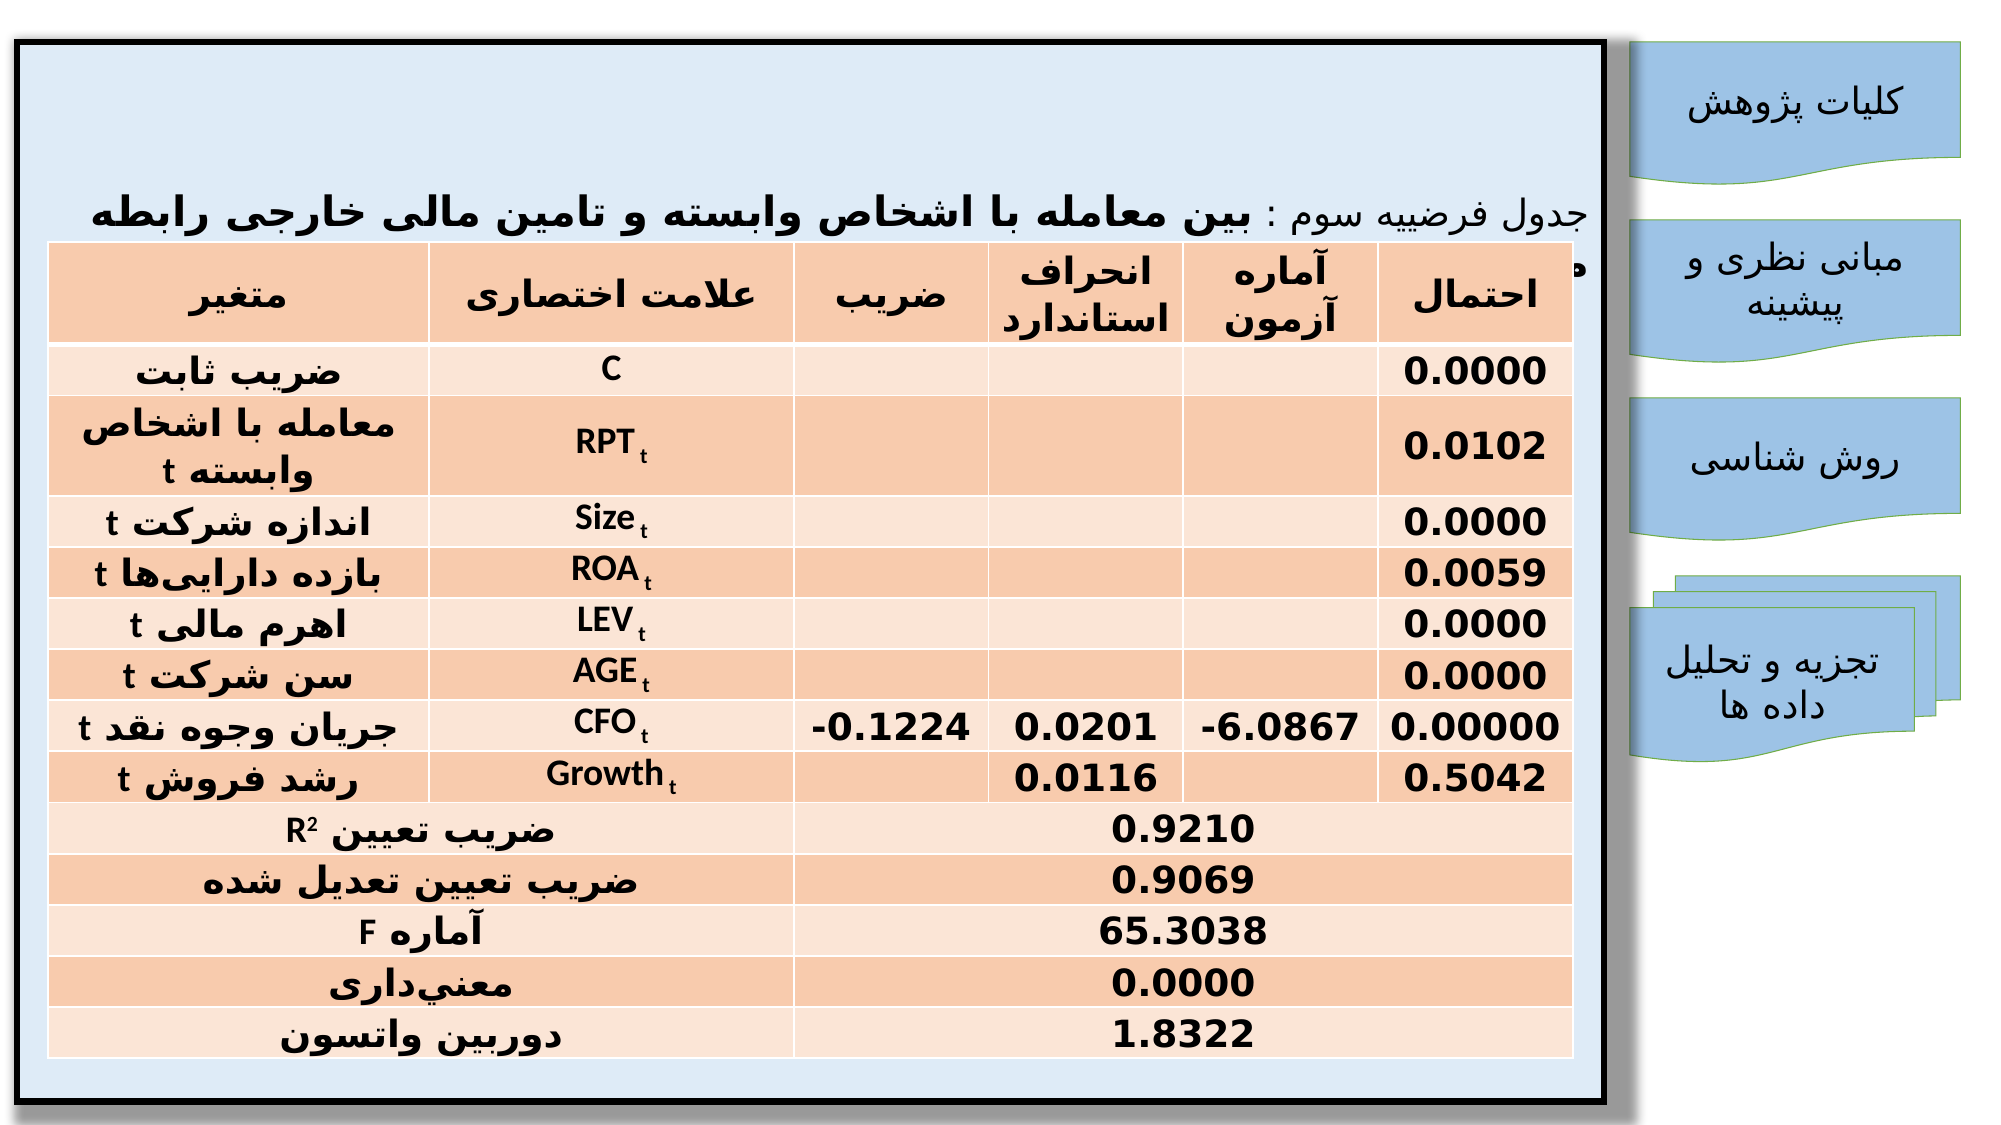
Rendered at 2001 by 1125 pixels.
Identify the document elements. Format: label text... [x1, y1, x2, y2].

table_cell 6.0867- [1184, 701, 1377, 750]
table_cell معامله با اشخاص وابسته t [49, 396, 428, 495]
table_cell آماره F [49, 906, 793, 955]
table_cell 0.0000 [795, 957, 1572, 1006]
table_cell 0.1224- [795, 701, 988, 750]
table_cell [1184, 396, 1377, 495]
table_header ضریب [795, 243, 988, 342]
table_cell 0.9069 [795, 855, 1572, 904]
table_cell CFO t [430, 701, 793, 750]
table_cell ضریب تعیین تعدیل شده [49, 855, 793, 904]
table_header علامت اختصاری [430, 243, 793, 342]
table_cell [1184, 347, 1377, 395]
table_cell Growth t [430, 752, 793, 802]
table_cell 0.0116 [989, 752, 1182, 802]
table_cell بازده دارایی‌ها t [49, 548, 428, 597]
table_cell 0.0201 [989, 701, 1182, 750]
table_cell [795, 497, 988, 546]
table_cell [989, 396, 1182, 495]
text_box کلیات پژوهش [1644, 41, 1961, 185]
table_cell [795, 396, 988, 495]
table_cell AGE t [430, 650, 793, 699]
text_box مبانی نظری و پیشینه [1645, 219, 1961, 363]
table_cell 0.0000 [1379, 599, 1572, 648]
table_cell Size t [430, 497, 793, 546]
table_cell [989, 548, 1182, 597]
table_cell 65.3038 [795, 906, 1572, 955]
table_cell دوربین واتسون [49, 1008, 793, 1057]
table_cell [989, 650, 1182, 699]
table_cell [795, 347, 988, 395]
table_cell [795, 548, 988, 597]
table_cell 0.0059 [1379, 548, 1572, 597]
table_cell LEV t [430, 599, 793, 648]
table_header احتمال [1379, 243, 1572, 342]
table_cell [795, 599, 988, 648]
table_header آماره آزمون [1184, 243, 1377, 342]
table_cell [1184, 599, 1377, 648]
table_cell 0.9210 [795, 803, 1572, 853]
table_cell ضریب تعیین R2 [49, 803, 793, 853]
table_cell [1184, 548, 1377, 597]
table_header متغیر [49, 243, 428, 342]
table_cell [795, 752, 988, 802]
table_cell [989, 497, 1182, 546]
text_box روش شناسی [1645, 397, 1961, 541]
table_cell [795, 650, 988, 699]
table_cell 0.5042 [1379, 752, 1572, 802]
table_cell ROA t [430, 548, 793, 597]
table_cell C [430, 347, 793, 395]
table_cell 0.0000 [1379, 497, 1572, 546]
table_header انحراف استاندارد [989, 243, 1182, 342]
table_cell [1184, 650, 1377, 699]
table_cell [989, 599, 1182, 648]
table_cell 1.8322 [795, 1008, 1572, 1057]
table_cell سن شرکت t [49, 650, 428, 699]
table_cell اندازه شرکت t [49, 497, 428, 546]
table_cell رشد فروش t [49, 752, 428, 802]
table_cell [1184, 497, 1377, 546]
table_cell معني‌داری [49, 957, 793, 1006]
table_cell RPT t [430, 396, 793, 495]
table_cell [989, 347, 1182, 395]
table_cell ضریب ثابت [49, 347, 428, 395]
table_cell [1184, 752, 1377, 802]
table_cell جریان وجوه نقد t [49, 701, 428, 750]
table_cell اهرم مالی t [49, 599, 428, 648]
table_cell 0.0000 [1379, 347, 1572, 395]
table_cell 0.0102 [1379, 396, 1572, 495]
table_cell 0.0000 [1379, 650, 1572, 699]
table_cell 0.00000 [1379, 701, 1572, 750]
text_box تجزیه و تحلیل داده ها [1645, 575, 1961, 763]
